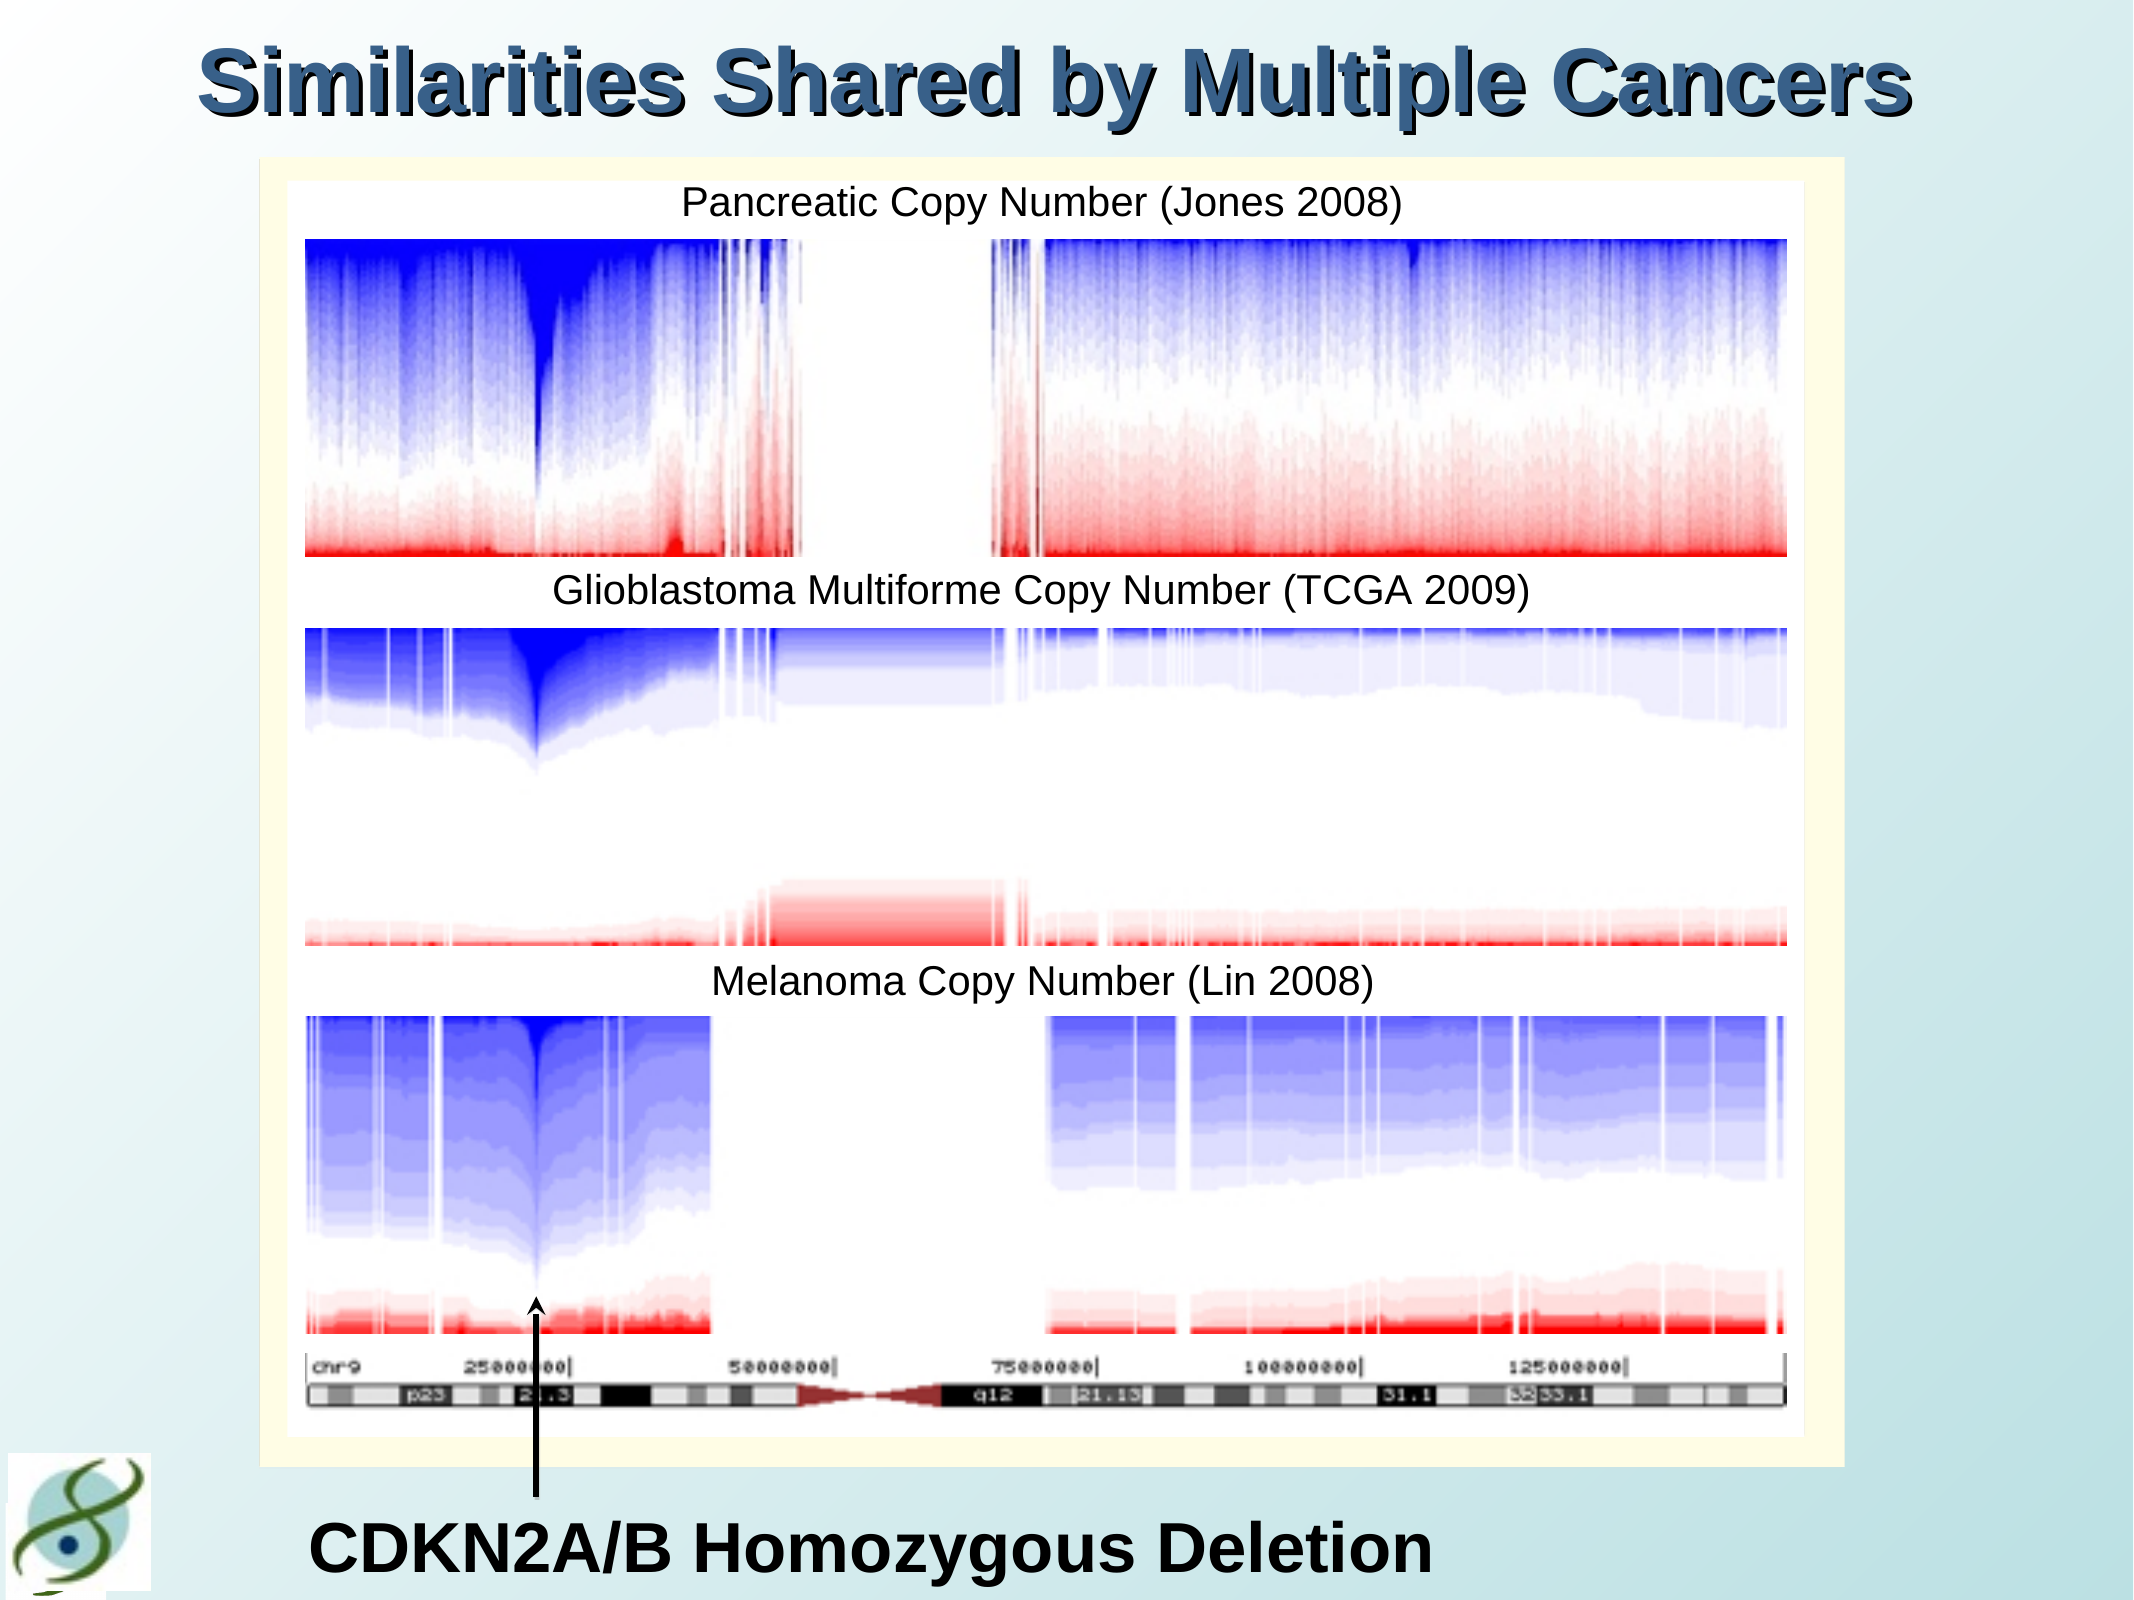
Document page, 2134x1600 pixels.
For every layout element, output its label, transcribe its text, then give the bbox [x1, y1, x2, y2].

text_box [537, 252, 1845, 1467]
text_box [287, 174, 1805, 1437]
picture [5, 1453, 151, 1600]
title Similarities Shared by Multiple Cancers [106, 0, 2027, 252]
text_box CDKN2A/B Homozygous Deletion [299, 1501, 1446, 1587]
text_box [259, 252, 536, 1467]
